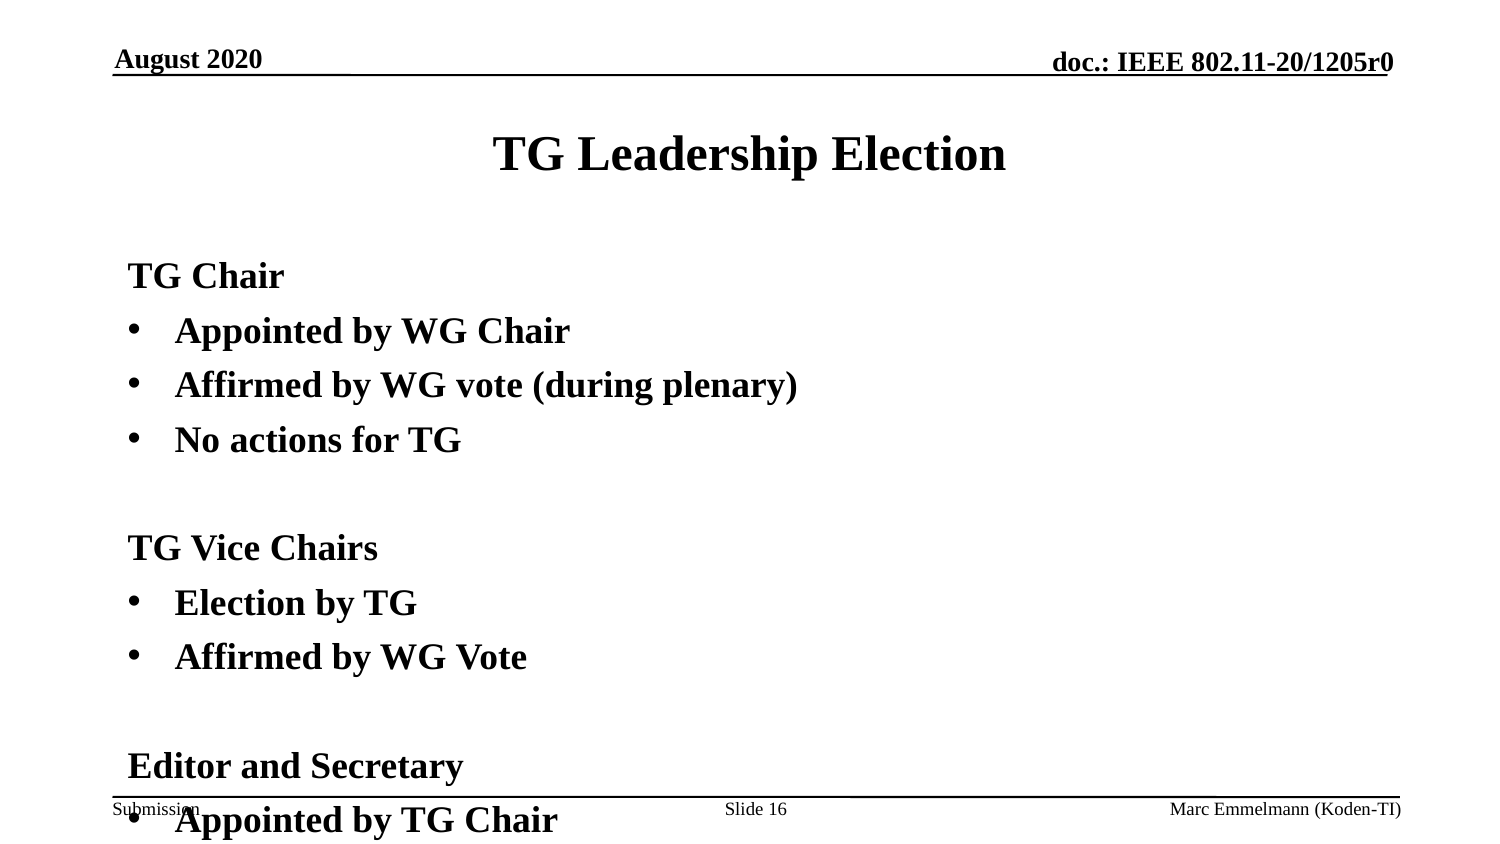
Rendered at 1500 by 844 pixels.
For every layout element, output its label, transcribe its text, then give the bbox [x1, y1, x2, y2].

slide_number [114, 40, 423, 75]
footer Marc Emmelmann (Koden-TI) [878, 796, 1402, 820]
slide_number Slide 16 [712, 796, 800, 842]
list TG Chair Appointed by WG Chair Affirmed by WG vote (during plenary) No actions for TG TG Vice Chairs Election by TG Affirmed by WG Vote Editor and Secretary Appointed by TG Chair [112, 243, 1388, 751]
title TG Leadership Election [112, 84, 1388, 216]
